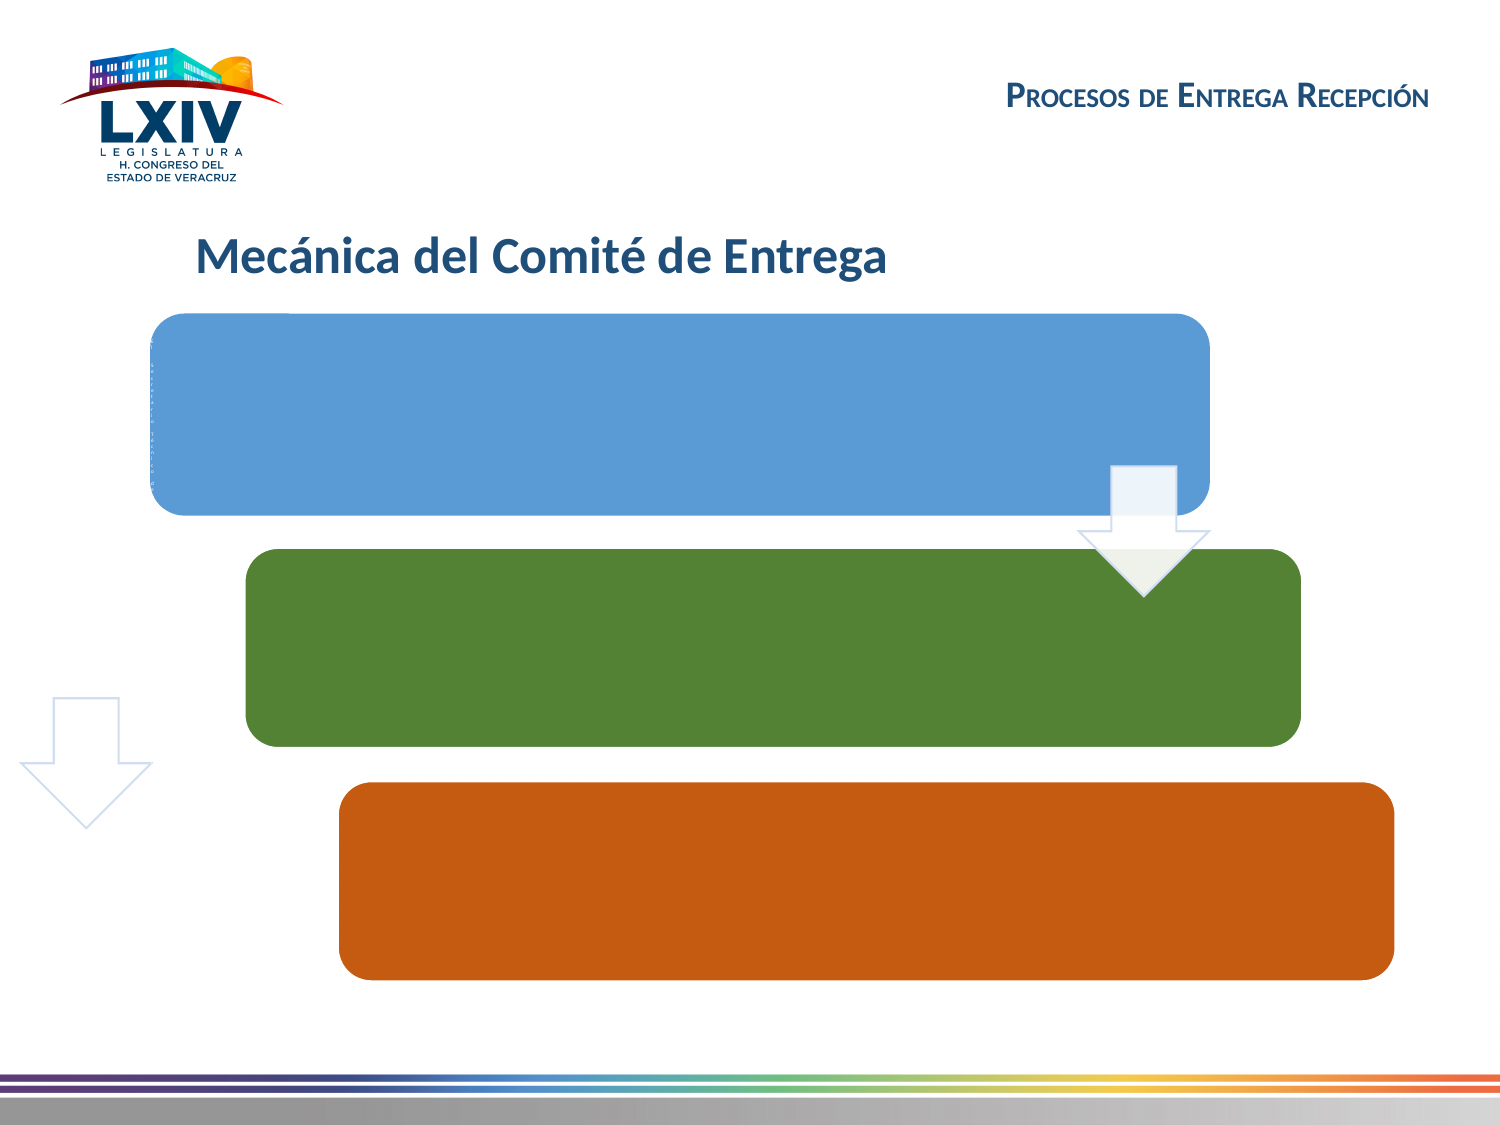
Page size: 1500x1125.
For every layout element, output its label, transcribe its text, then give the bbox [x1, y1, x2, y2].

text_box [151, 314, 1396, 982]
picture [0, 29, 1500, 1125]
text_box Mecánica del Comité de Entrega [180, 214, 1254, 292]
